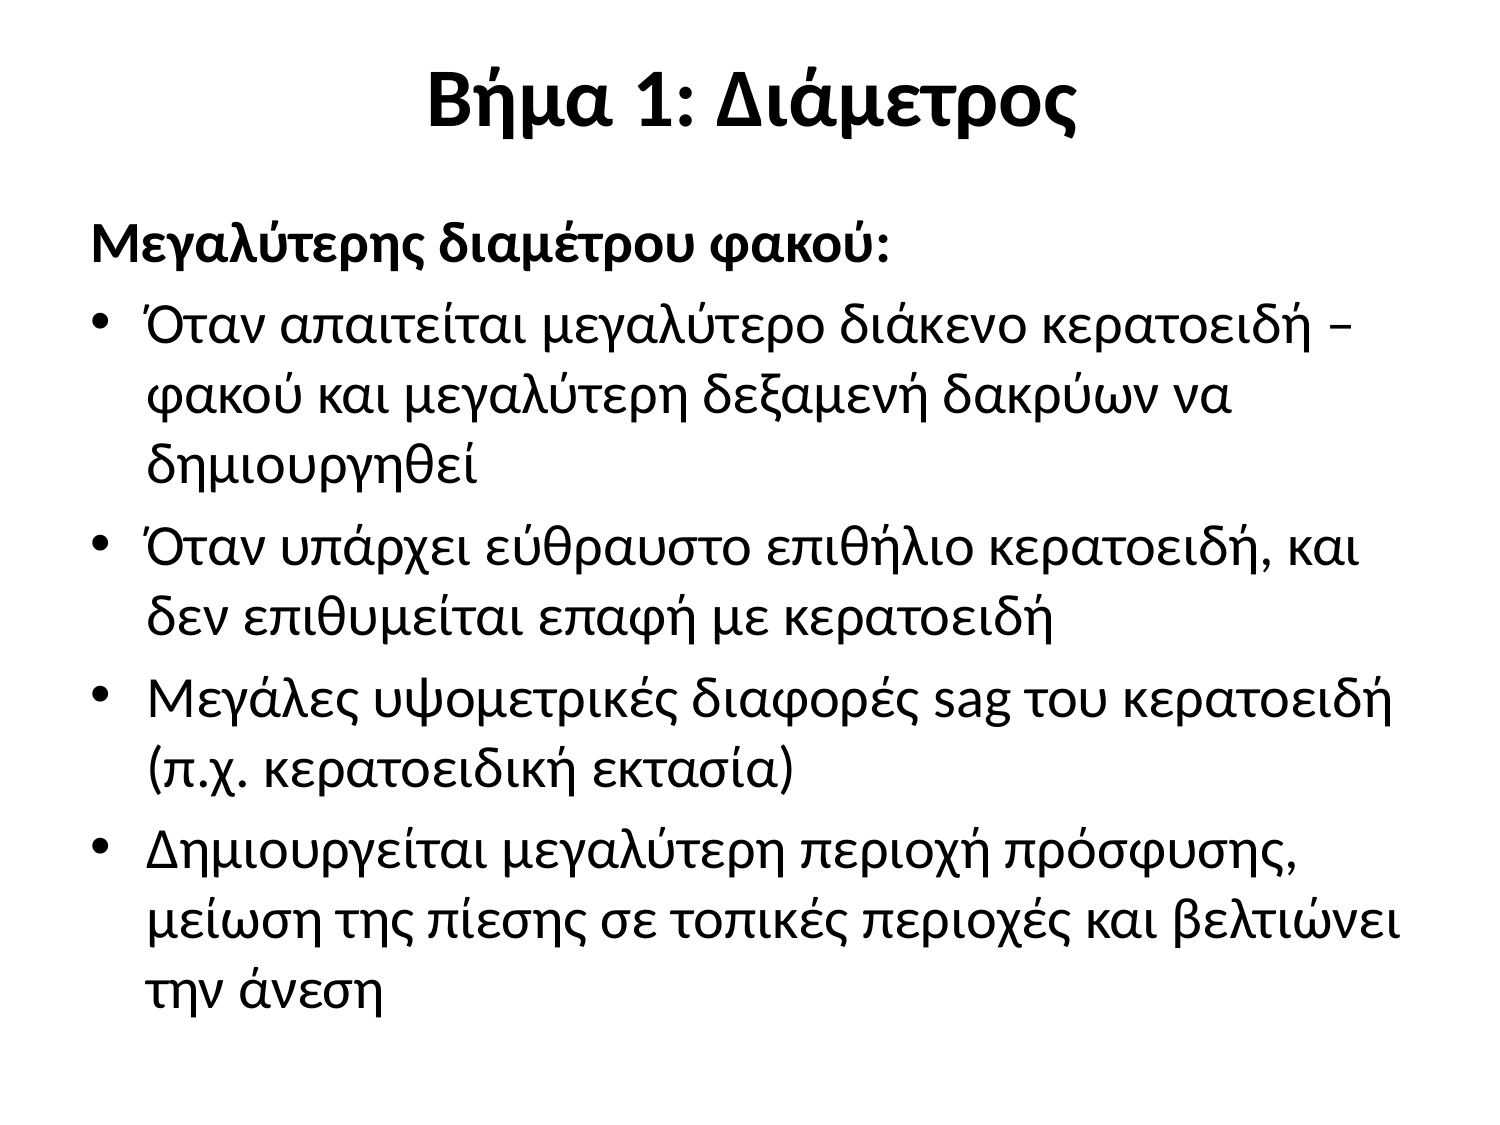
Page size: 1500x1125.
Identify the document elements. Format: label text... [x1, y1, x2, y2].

title Βήμα 1: Διάμετρος [76, 19, 1427, 169]
list Μεγαλύτερης διαμέτρου φακού: Όταν απαιτείται μεγαλύτερο διάκενο κερατοειδή –φακού και μεγαλύτερη δεξαμενή δακρύων να δημιουργηθεί Όταν υπάρχει εύθραυστο επιθήλιο κερατοειδή, και δεν επιθυμείται επαφή με κερατοειδή Μεγάλες υψομετρικές διαφορές sag του κερατοειδή (π.χ. κερατοειδική εκτασία) Δημιουργείται μεγαλύτερη περιοχή πρόσφυσης, μείωση της πίεσης σε τοπικές περιοχές και βελτιώνει την άνεση [75, 196, 1425, 1024]
